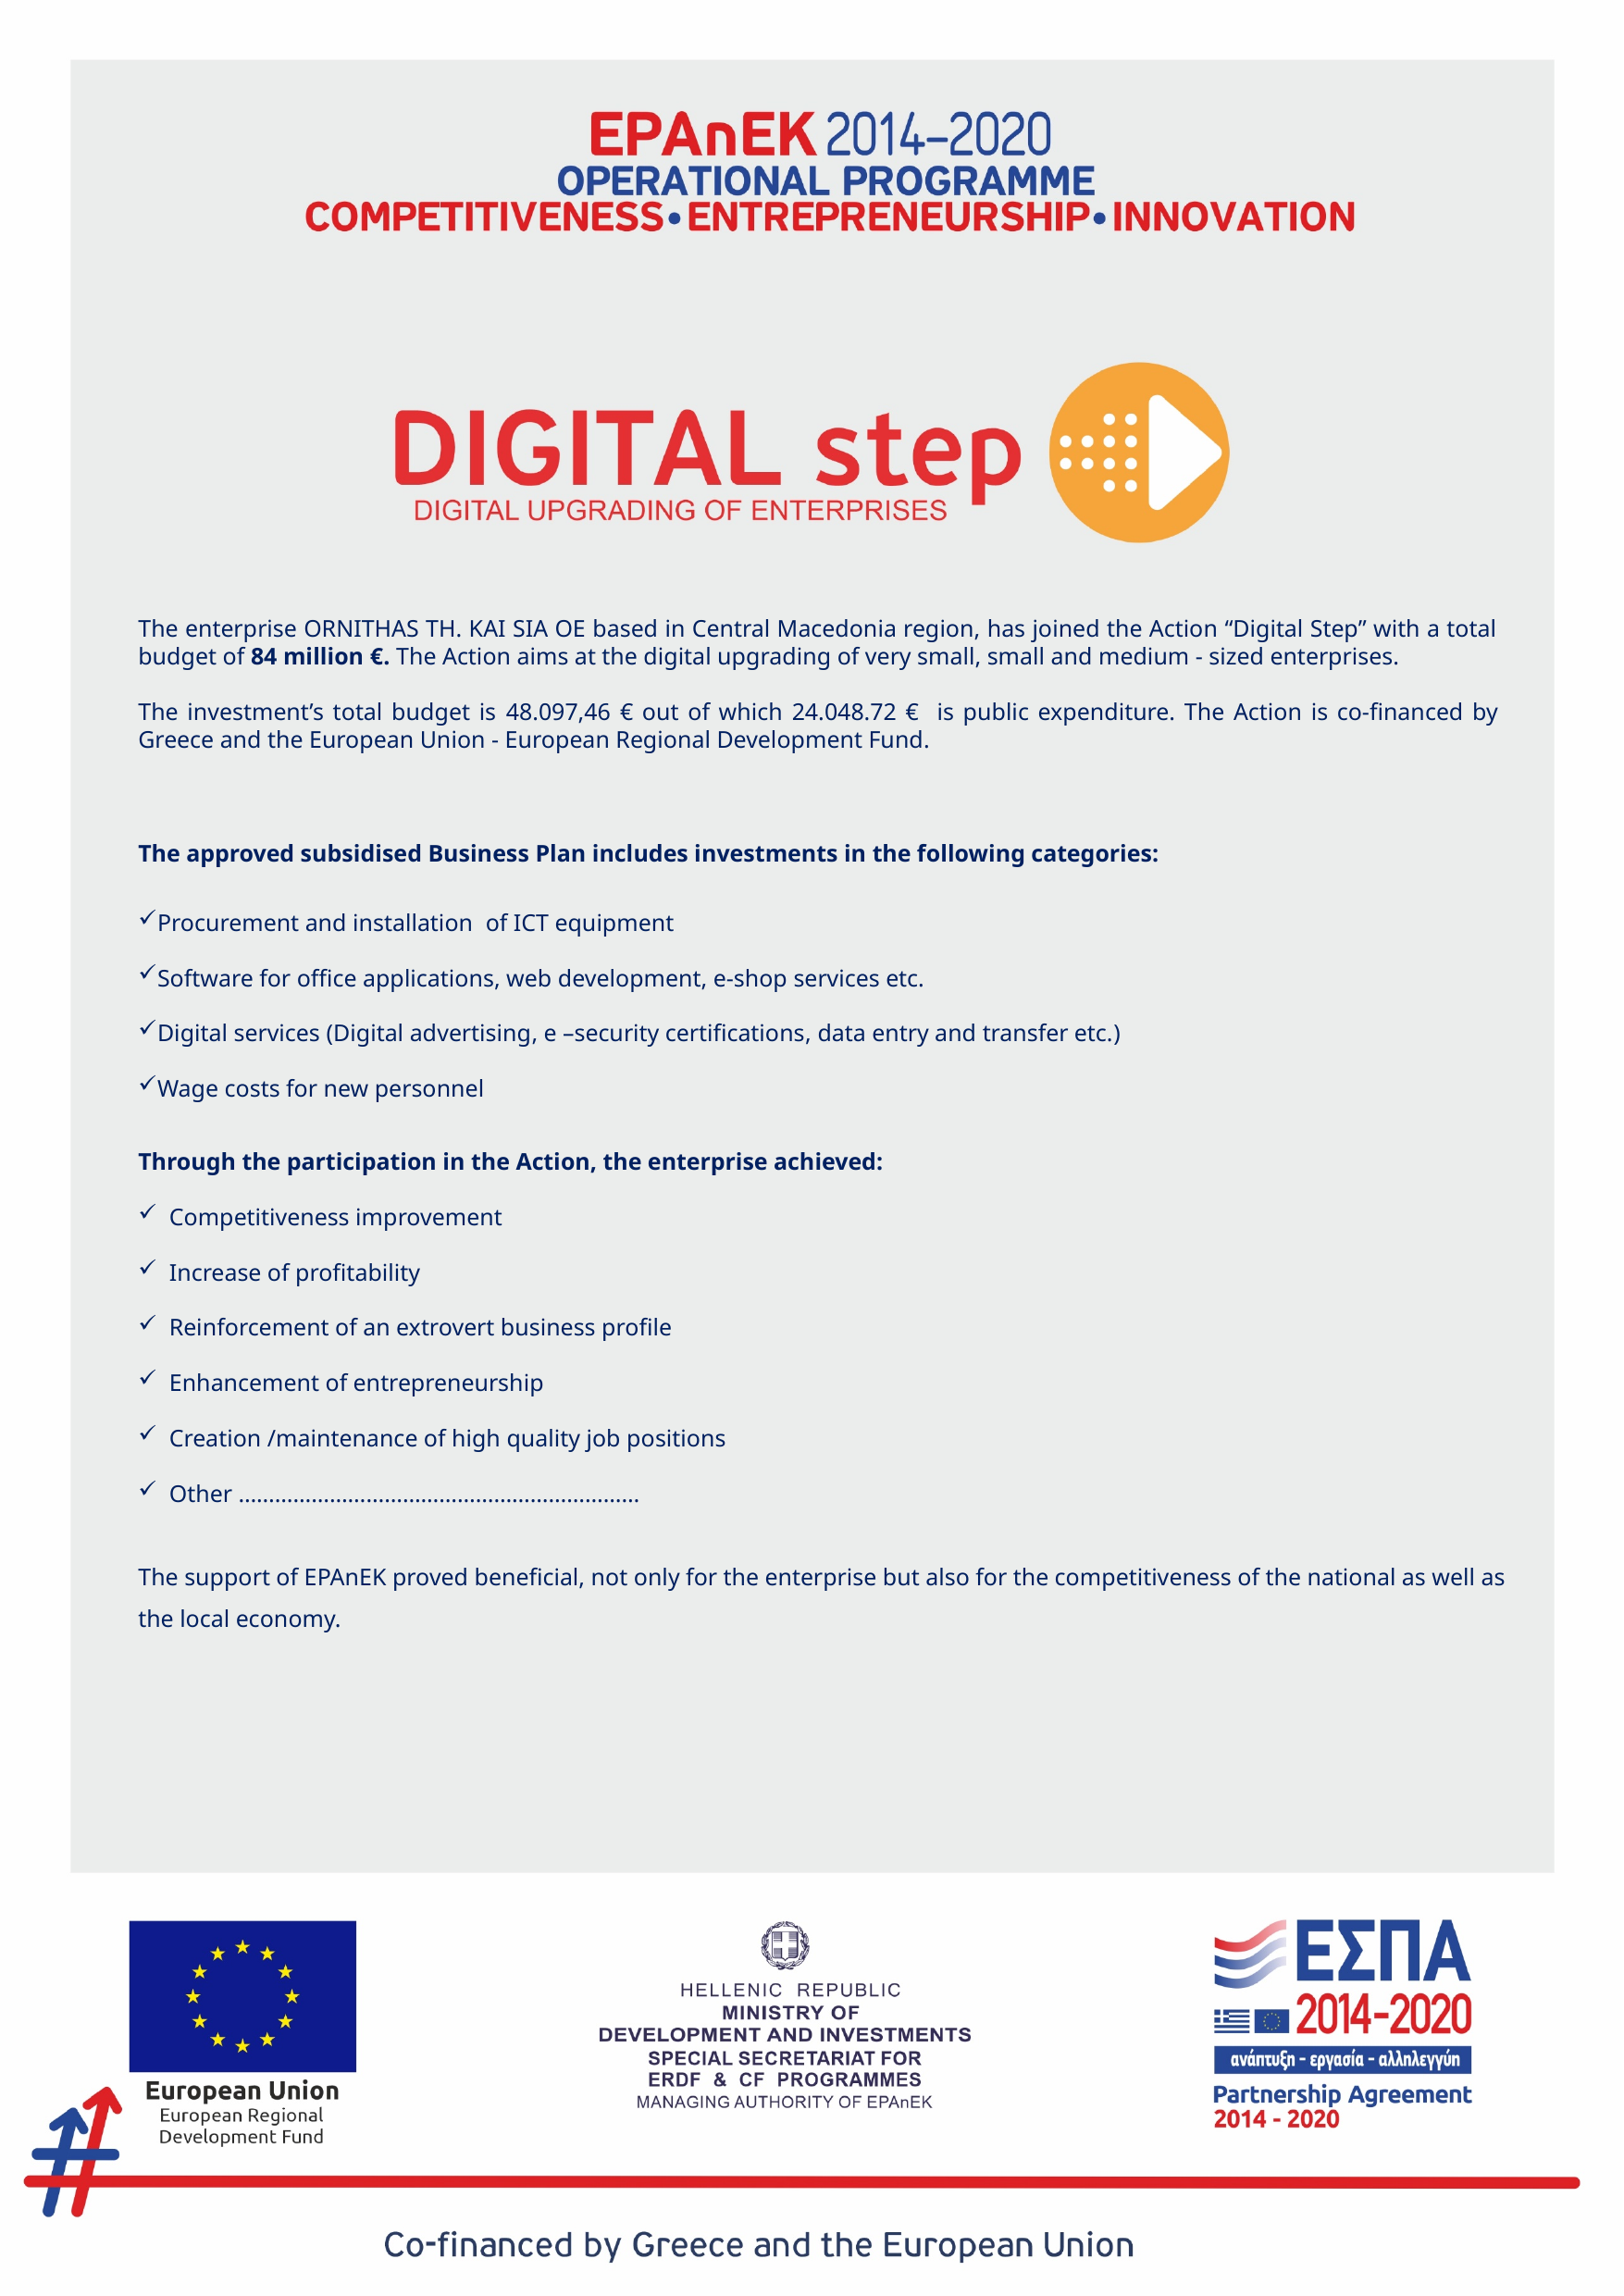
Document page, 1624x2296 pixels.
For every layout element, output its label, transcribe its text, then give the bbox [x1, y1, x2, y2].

text_box The approved subsidised Business Plan includes investments in the following categories: Procurement and installation of ICT equipment Software for office applications, web development, e-shop services etc. Digital services (Digital advertising, e –security certifications, data entry and transfer etc.) Wage costs for new personnel Through the participation in the Action, the enterprise achieved: Competitiveness improvement Increase of profitability Reinforcement of an extrovert business profile Enhancement of entrepreneurship Creation /maintenance of high quality job positions Other ………………………………………………………… The support of EPAnEK proved beneficial, not only for the enterprise but also for the competitiveness of the national as well as the local economy. [124, 817, 1524, 1639]
text_box The enterprise ORNITHAS TH. KAI SIA OE based in Central Macedonia region, has joined the Action “Digital Step” with a total budget of 84 million €. The Action aims at the digital upgrading of very small, small and medium - sized enterprises. The investment’s total budget is 48.097,46 € out of which 24.048.72 € is public expenditure. The Action is co-financed by Greece and the European Union - European Regional Development Fund. [124, 579, 1513, 815]
picture [0, 0, 1624, 2296]
